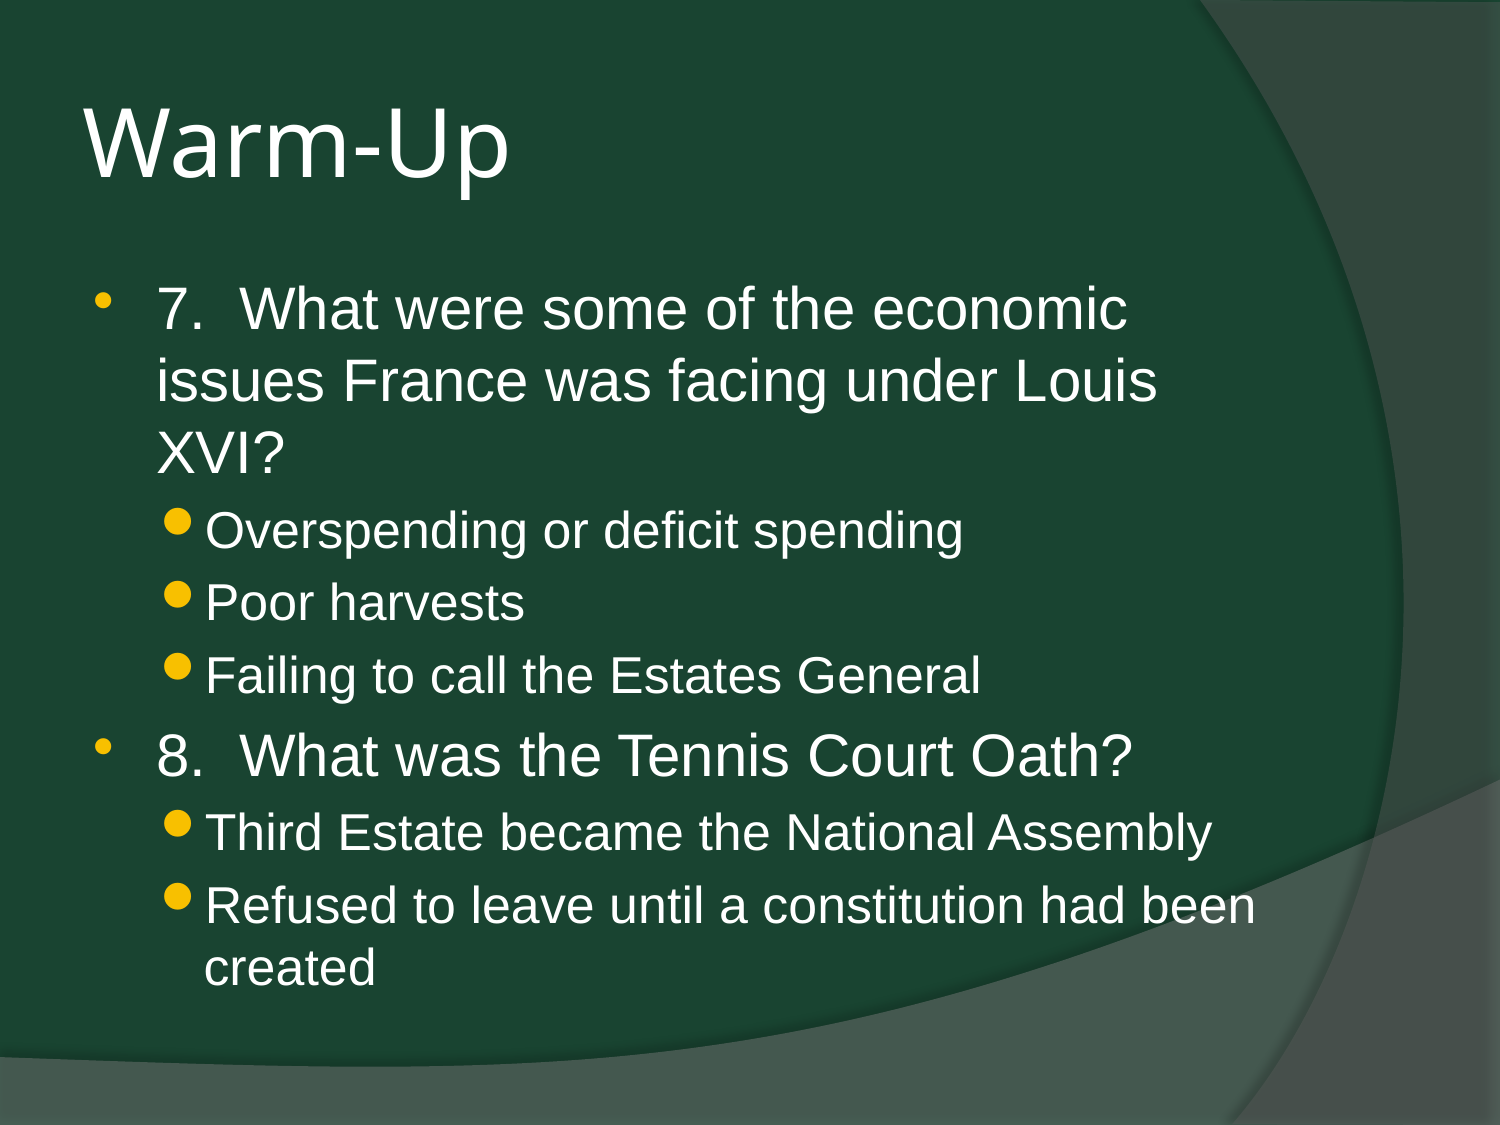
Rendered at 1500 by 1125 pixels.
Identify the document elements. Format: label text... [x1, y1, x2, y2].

list 7. What were some of the economic issues France was facing under Louis XVI? Overspending or deficit spending Poor harvests Failing to call the Estates General 8. What was the Tennis Court Oath? Third Estate became the National Assembly Refused to leave until a constitution had been created [75, 262, 1300, 1005]
title Warm-Up [75, 45, 1300, 233]
